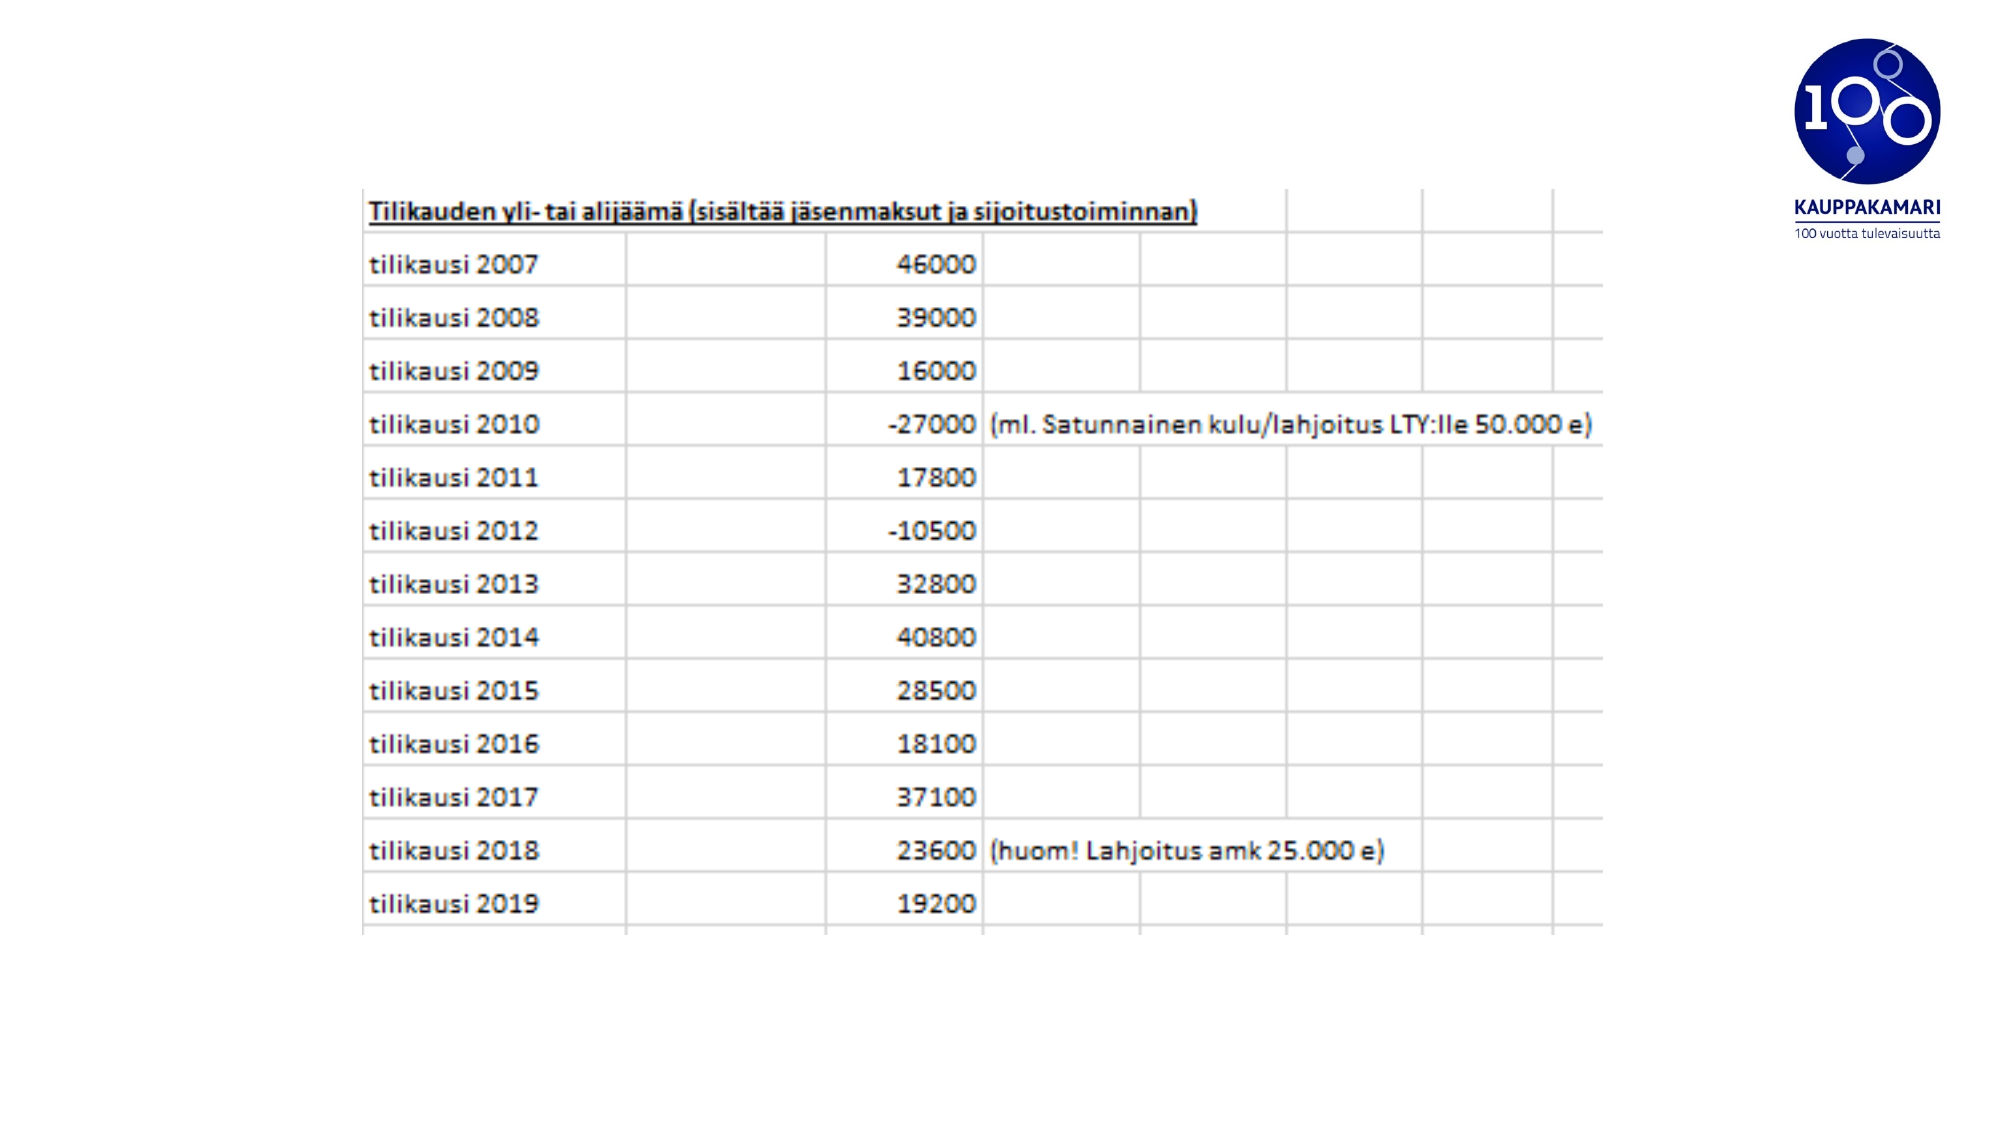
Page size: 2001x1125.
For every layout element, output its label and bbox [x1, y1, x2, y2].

picture [362, 189, 1603, 935]
picture [1784, 27, 1951, 256]
